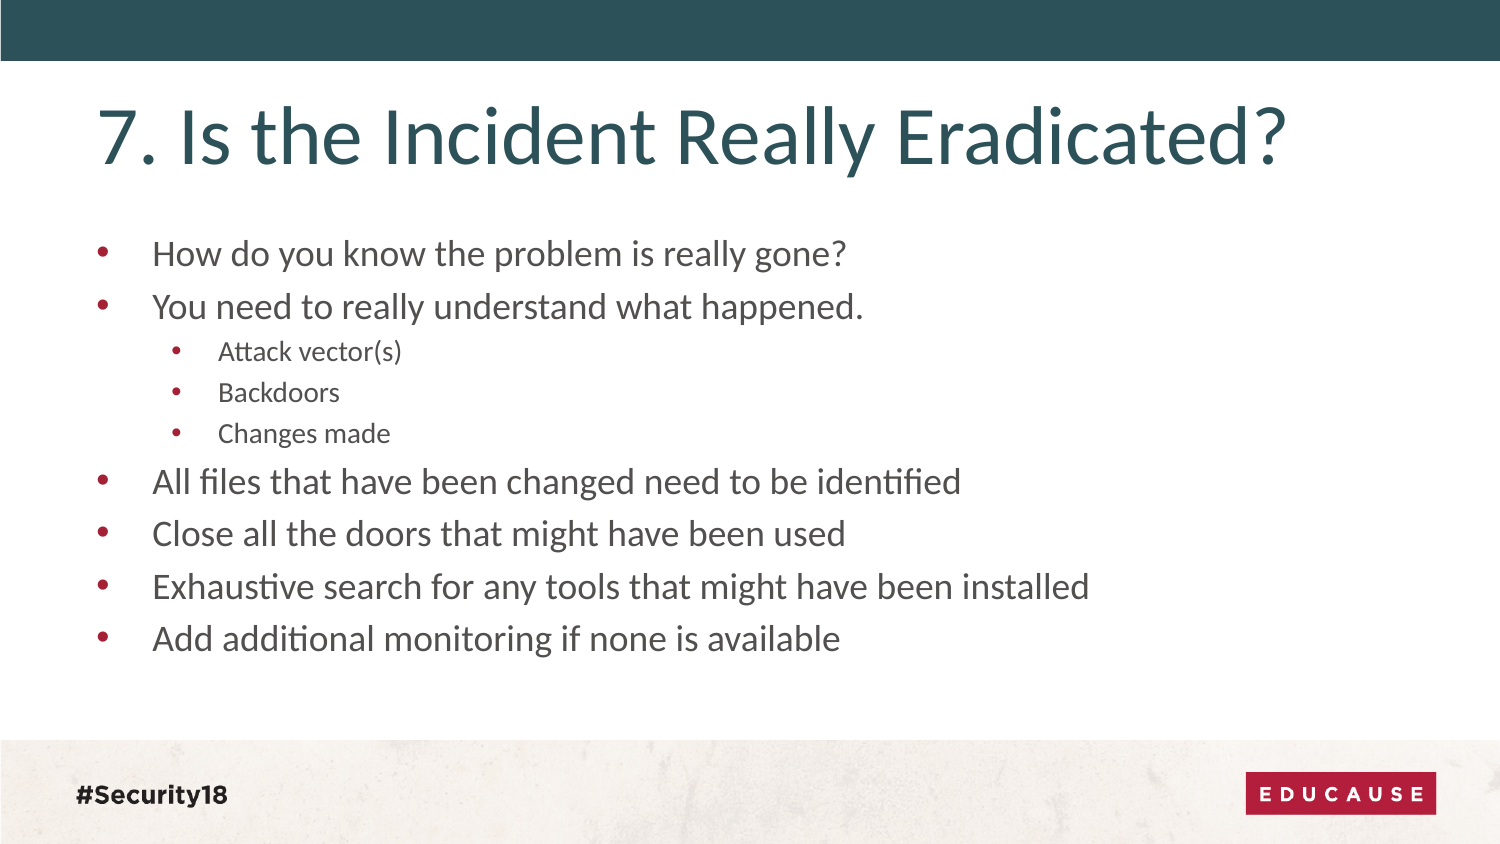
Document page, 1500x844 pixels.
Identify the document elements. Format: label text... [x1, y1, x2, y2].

picture [0, 0, 1500, 844]
title 7. Is the Incident Really Eradicated? [81, 73, 1420, 216]
list How do you know the problem is really gone? You need to really understand what happened. Attack vector(s) Backdoors Changes made All files that have been changed need to be identified Close all the doors that might have been used Exhaustive search for any tools that might have been installed Add additional monitoring if none is available [81, 222, 1420, 728]
